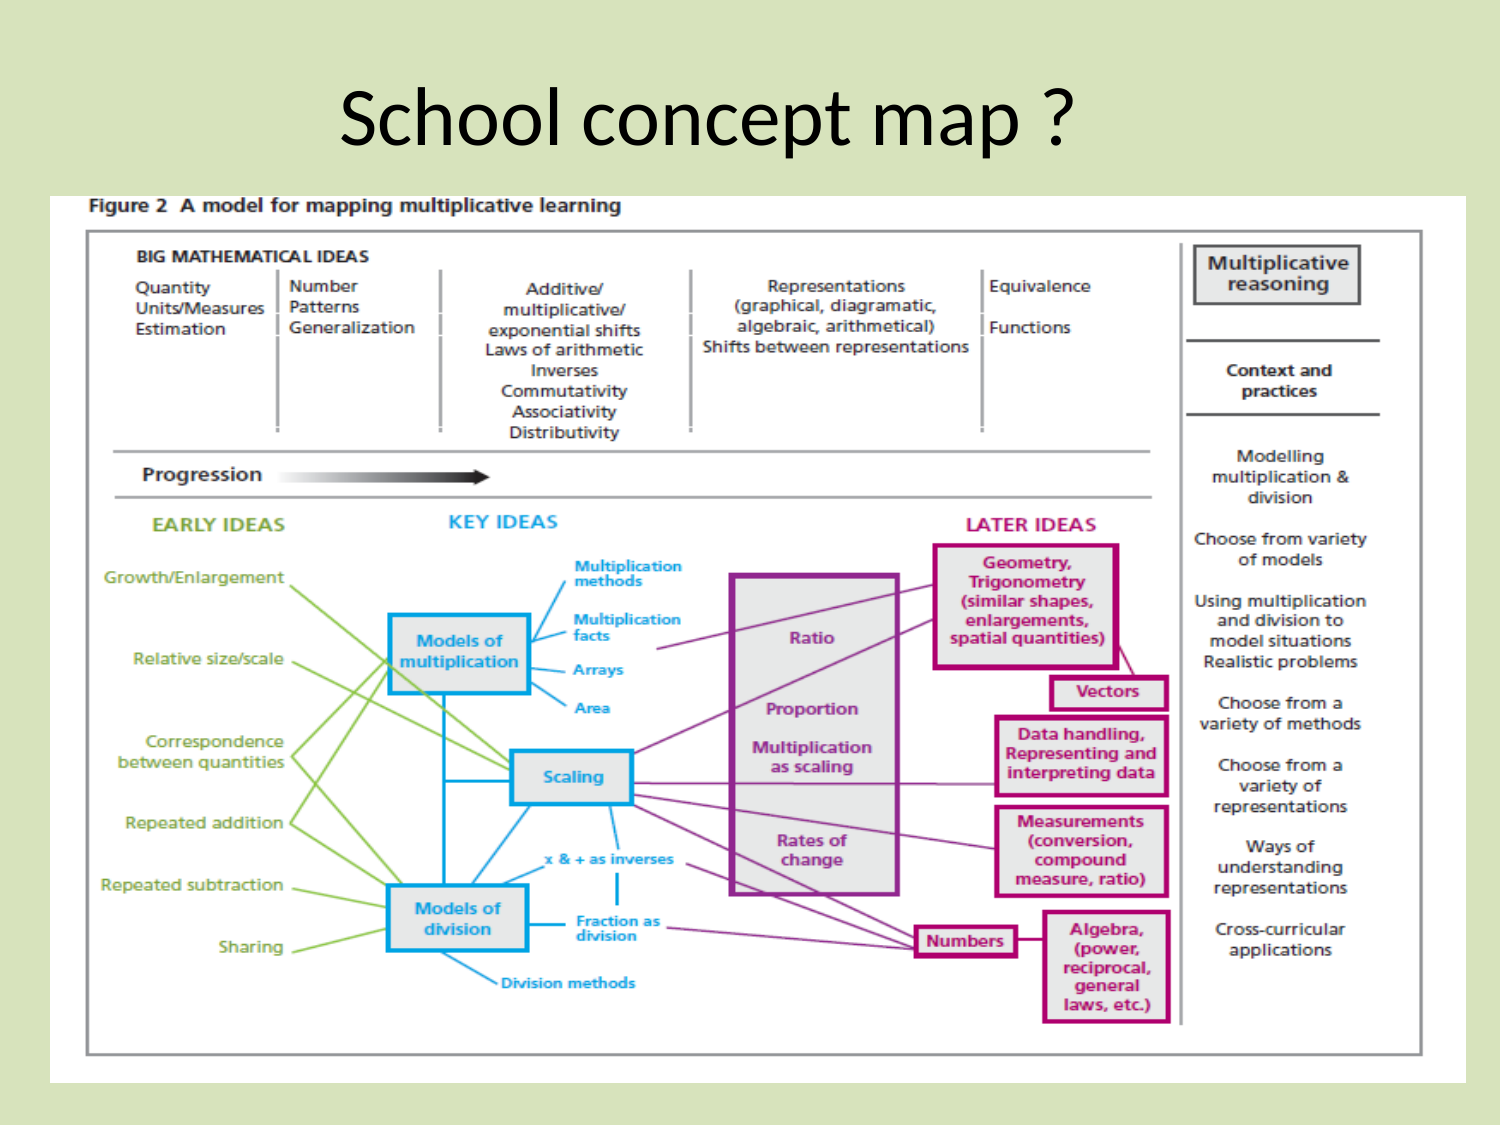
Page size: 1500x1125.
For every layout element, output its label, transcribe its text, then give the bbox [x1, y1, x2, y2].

picture [50, 195, 1466, 1083]
text_box School concept map ? [324, 54, 1152, 170]
